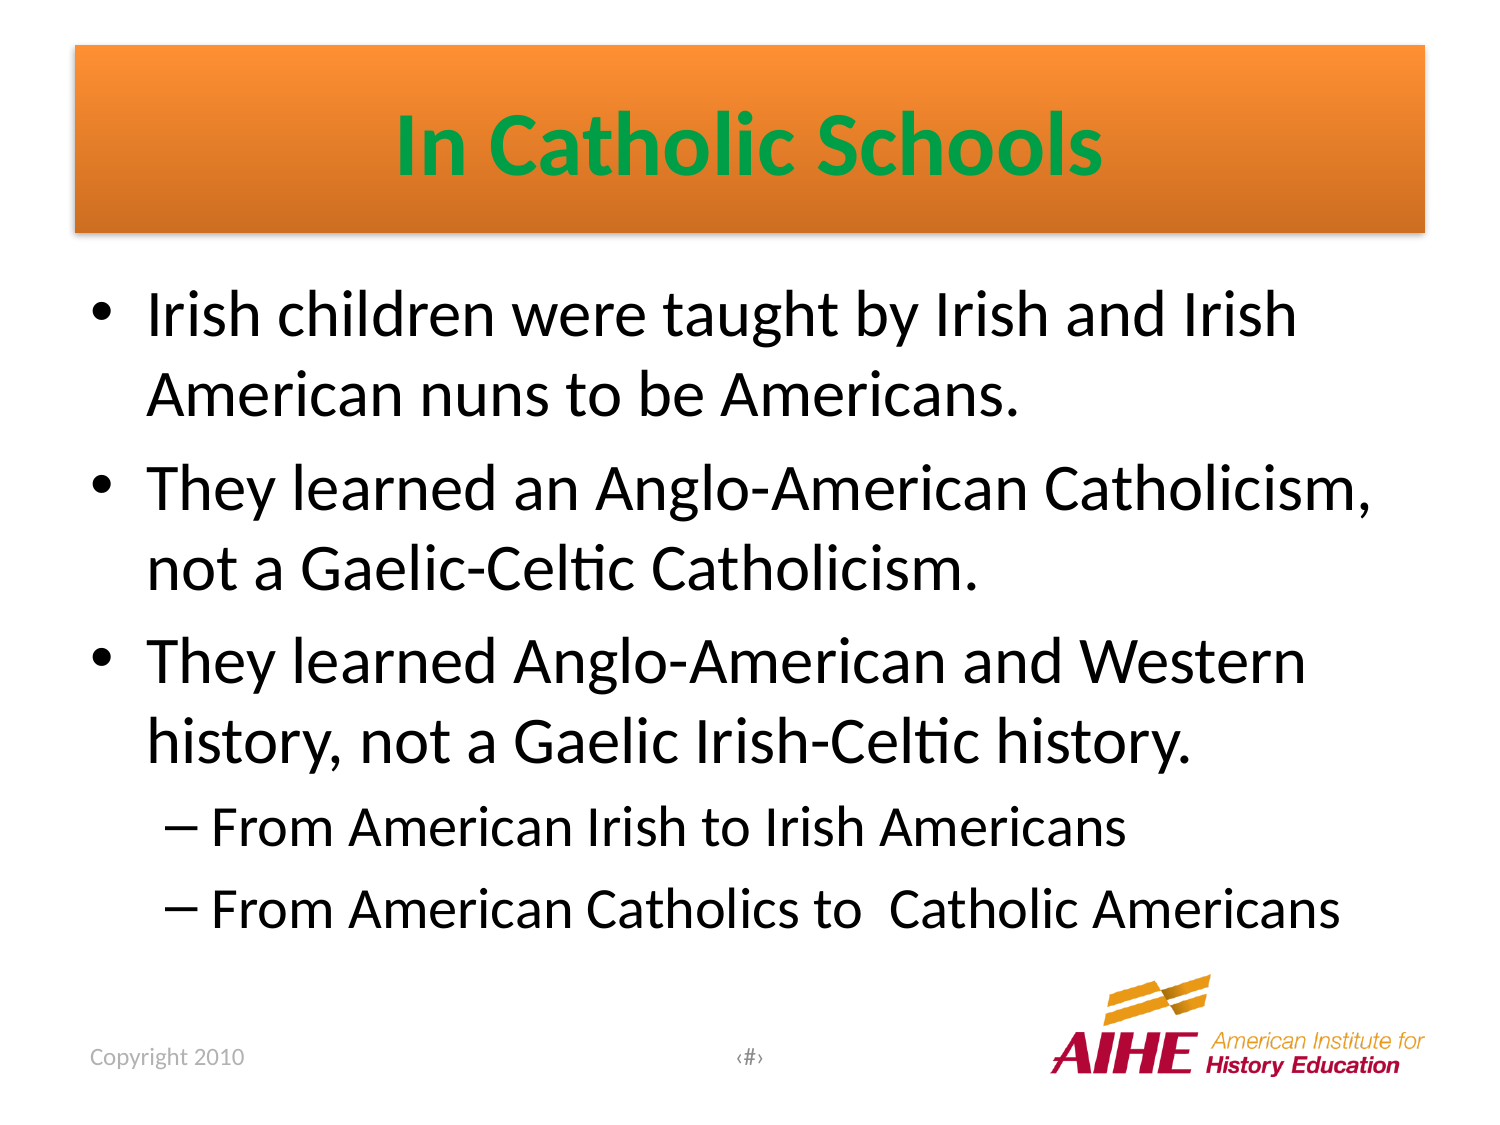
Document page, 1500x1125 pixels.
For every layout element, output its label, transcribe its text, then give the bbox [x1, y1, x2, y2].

slide_number Copyright 2010 [75, 1025, 425, 1085]
footer ‹#› [512, 1025, 988, 1085]
list Irish children were taught by Irish and Irish American nuns to be Americans. They learned an Anglo-American Catholicism, not a Gaelic-Celtic Catholicism. They learned Anglo-American and Western history, not a Gaelic Irish-Celtic history. From American Irish to Irish Americans From American Catholics to Catholic Americans [75, 262, 1425, 1005]
title In Catholic Schools [75, 45, 1425, 233]
picture [1050, 1005, 1425, 1077]
